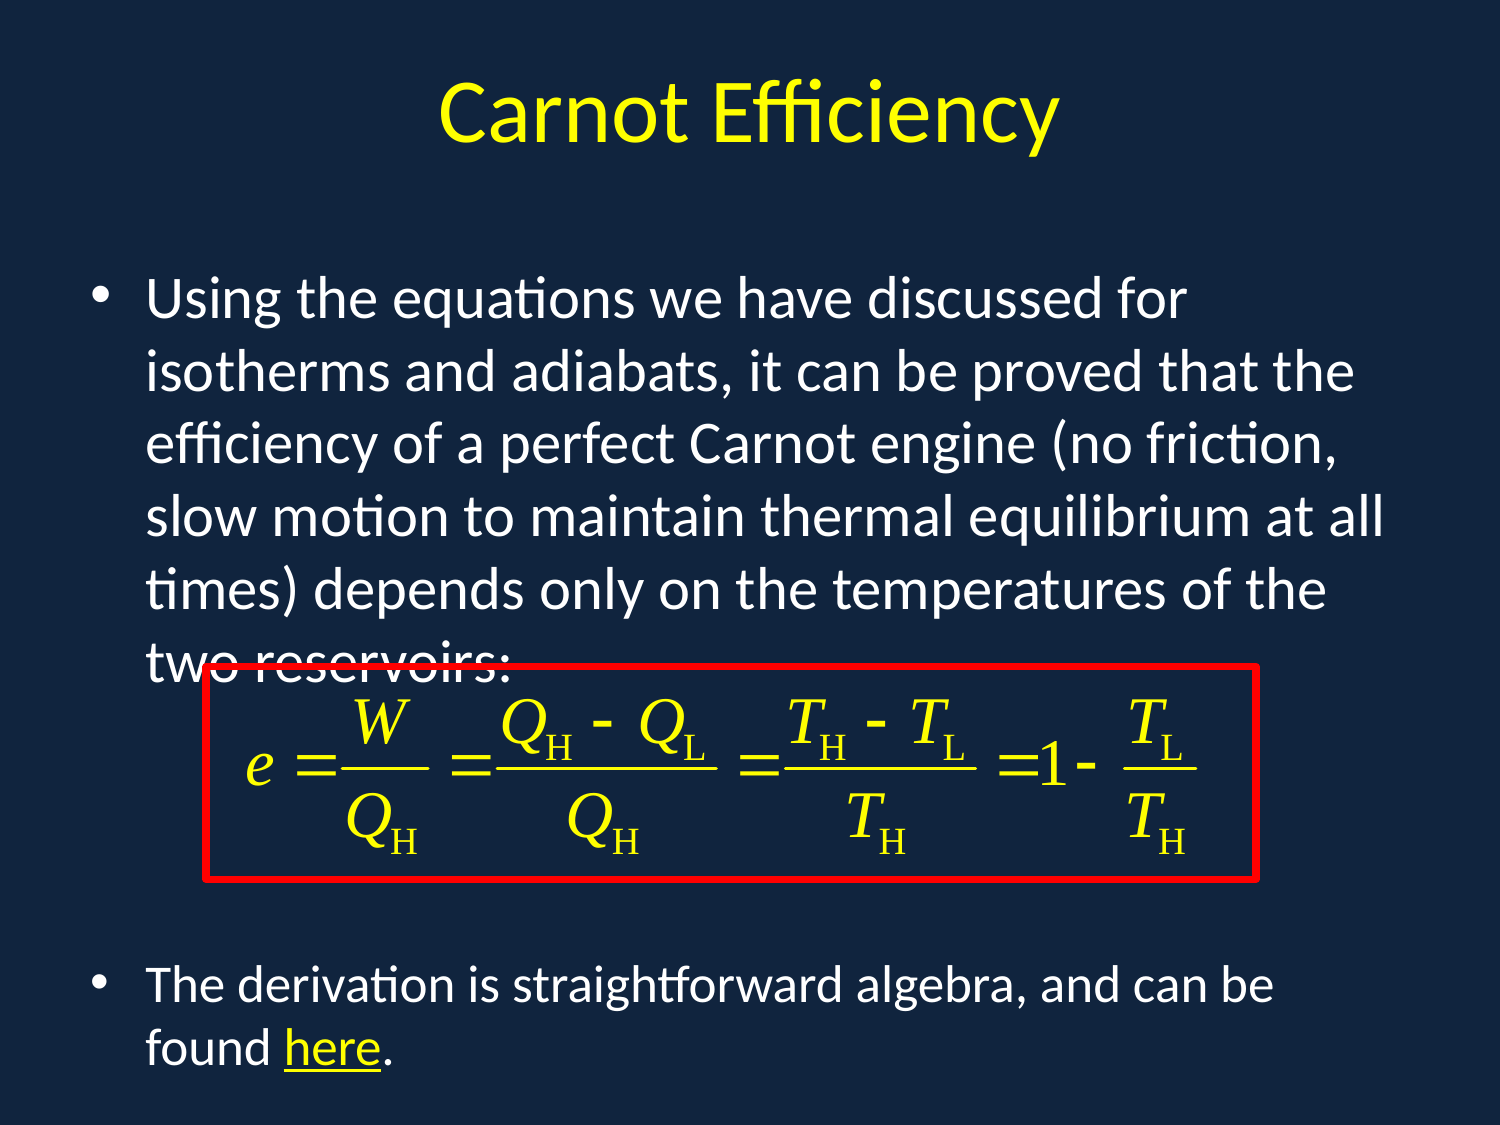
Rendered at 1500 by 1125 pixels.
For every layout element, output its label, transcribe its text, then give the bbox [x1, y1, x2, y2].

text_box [243, 687, 1201, 861]
title Carnot Efficiency [75, 12, 1425, 200]
list Using the equations we have discussed for isotherms and adiabats, it can be proved that the efficiency of a perfect Carnot engine (no friction, slow motion to maintain thermal equilibrium at all times) depends only on the temperatures of the two reservoirs: The derivation is straightforward algebra, and can be found here. [75, 249, 1425, 1088]
text_box [204, 665, 1258, 881]
